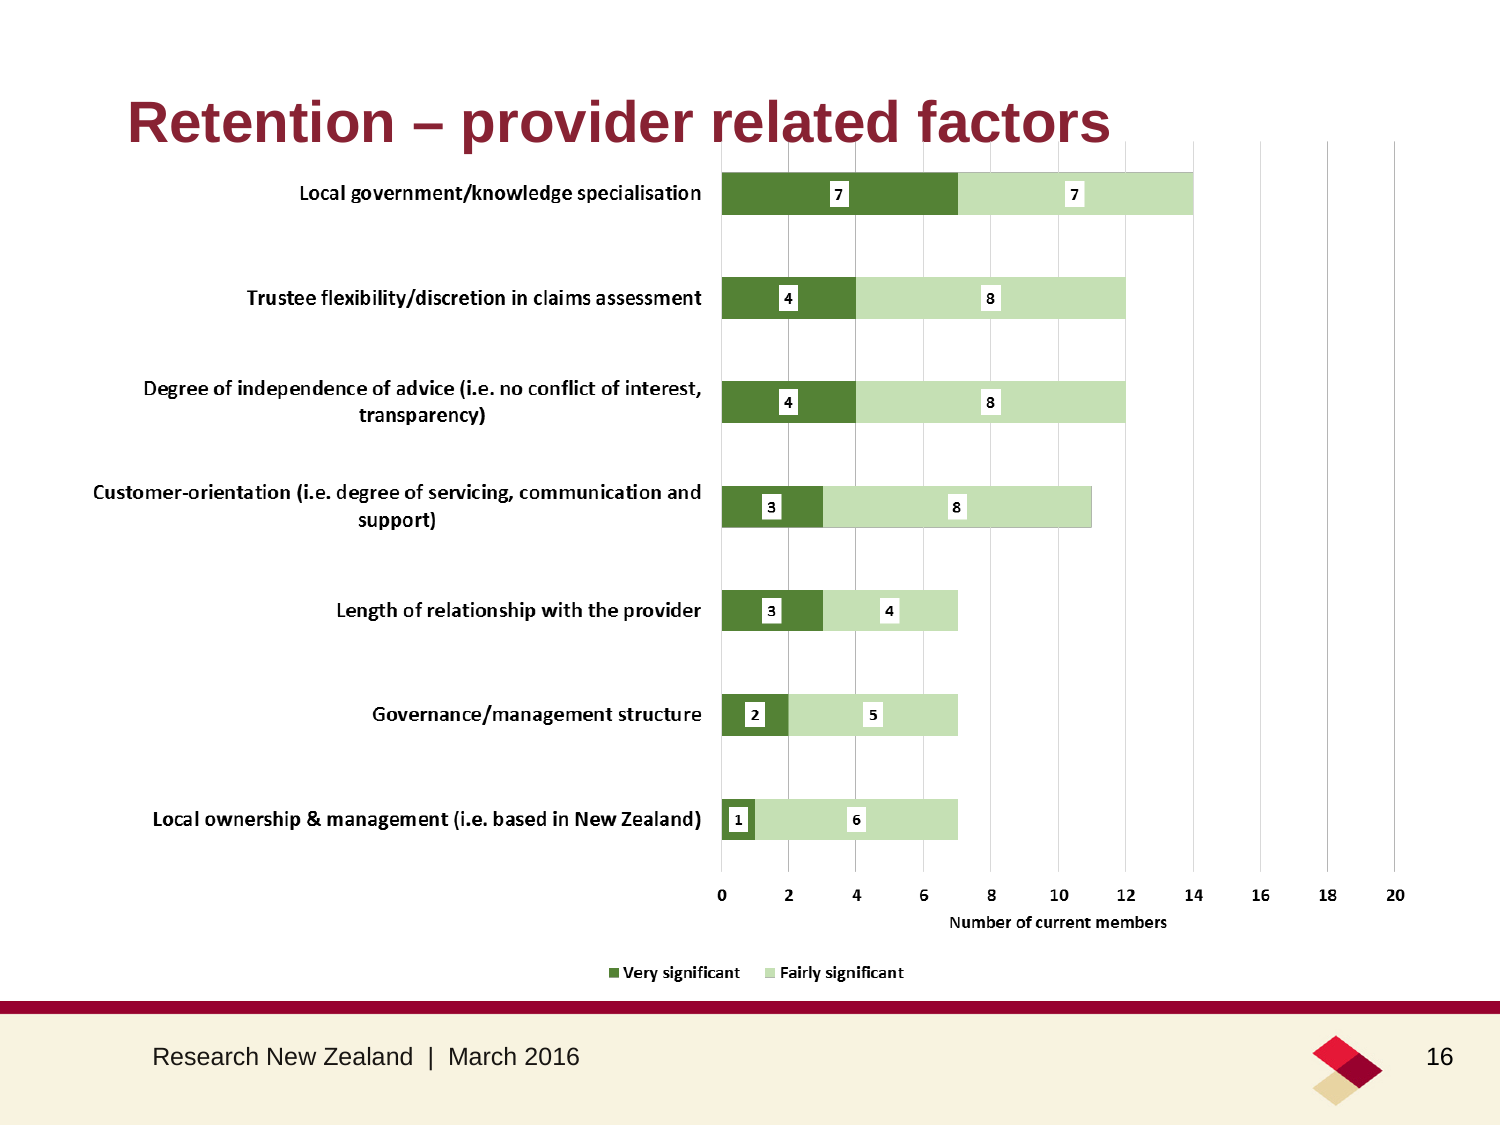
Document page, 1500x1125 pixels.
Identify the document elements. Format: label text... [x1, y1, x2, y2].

picture [0, 121, 1500, 1125]
title Retention – provider related factors [112, 50, 1388, 121]
